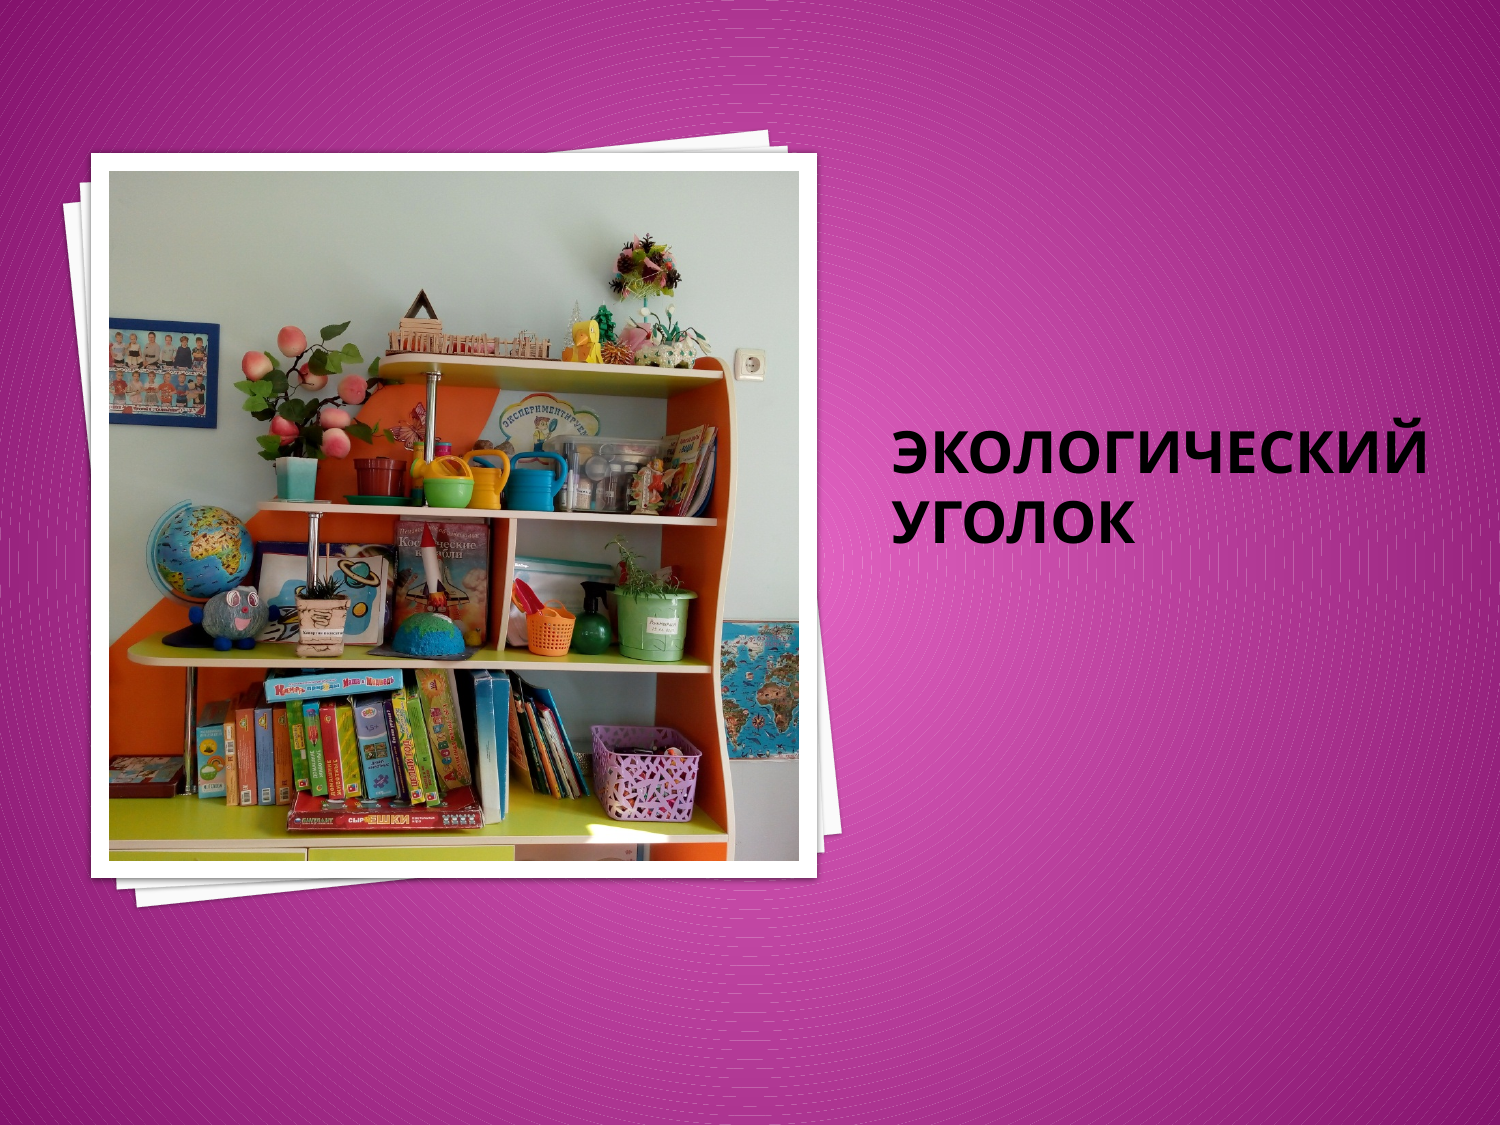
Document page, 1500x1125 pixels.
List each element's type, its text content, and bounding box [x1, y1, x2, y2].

picture [108, 170, 800, 862]
title Экологический уголок [884, 187, 1447, 835]
